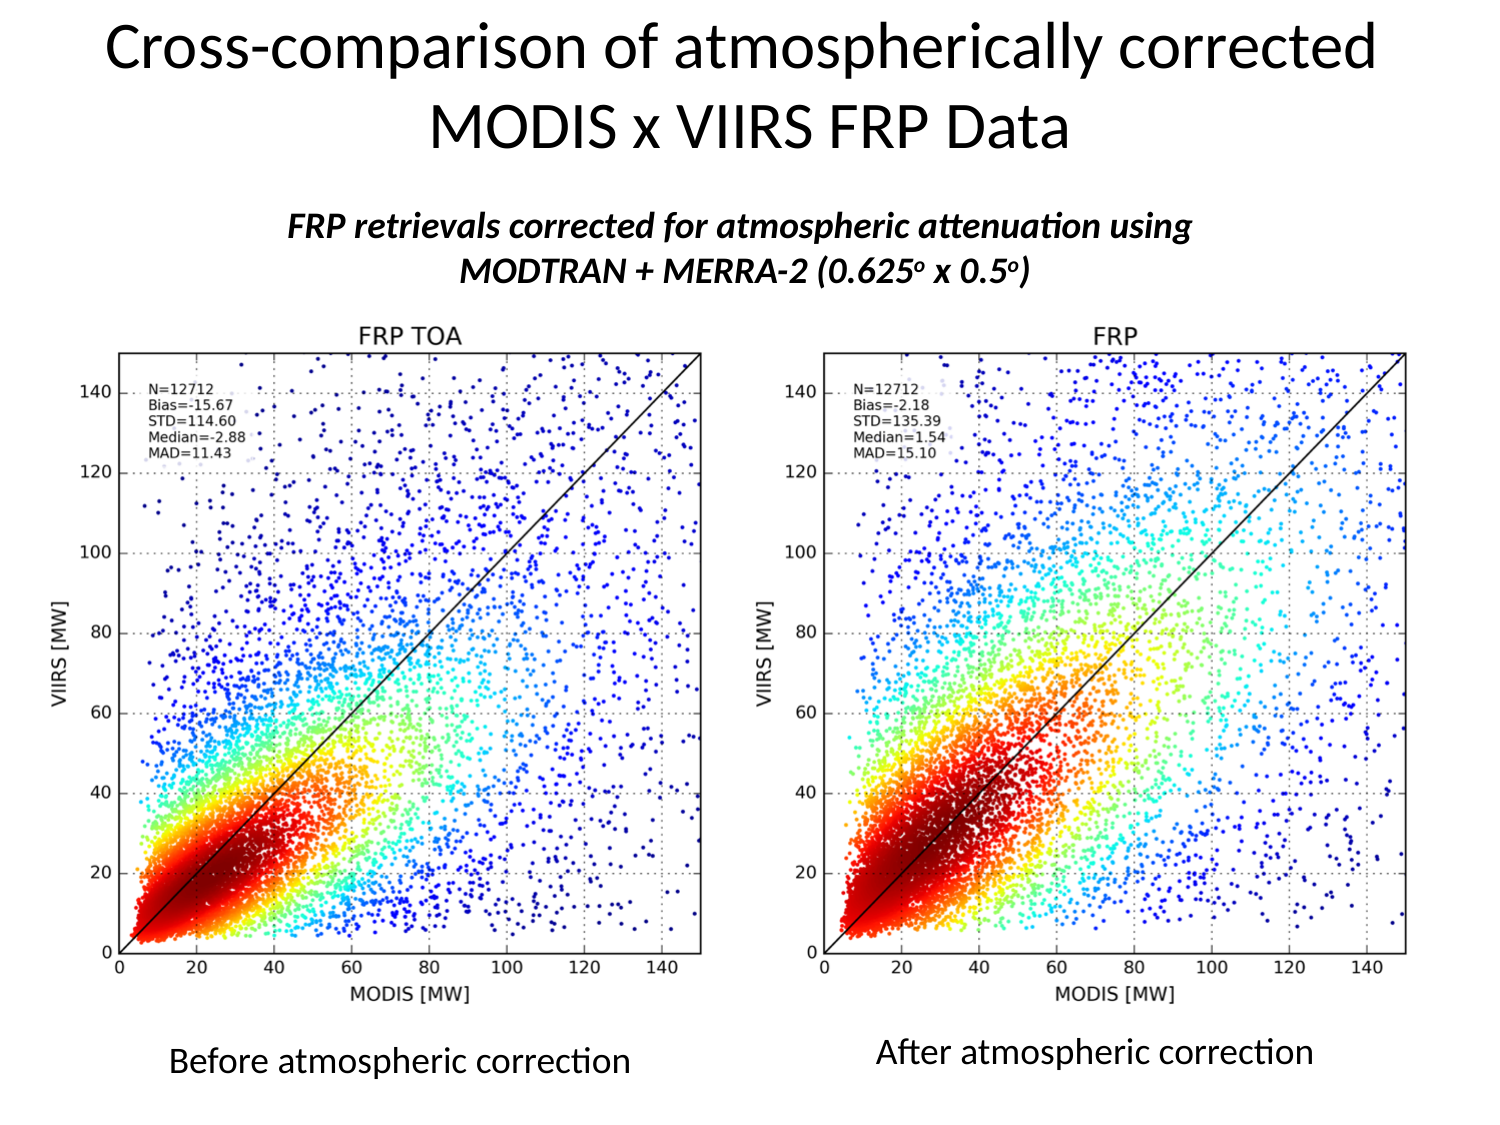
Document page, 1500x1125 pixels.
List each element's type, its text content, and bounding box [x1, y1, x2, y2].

text_box FRP retrievals corrected for atmospheric attenuation using MODTRAN + MERRA-2 (0.625o x 0.5o) [50, 193, 1440, 276]
title Cross-comparison of atmospherically corrected MODIS x VIIRS FRP Data [0, 3, 1500, 161]
picture [25, 277, 1481, 1029]
text_box Before atmospheric correction [154, 1038, 647, 1088]
text_box After atmospheric correction [861, 1038, 1330, 1080]
